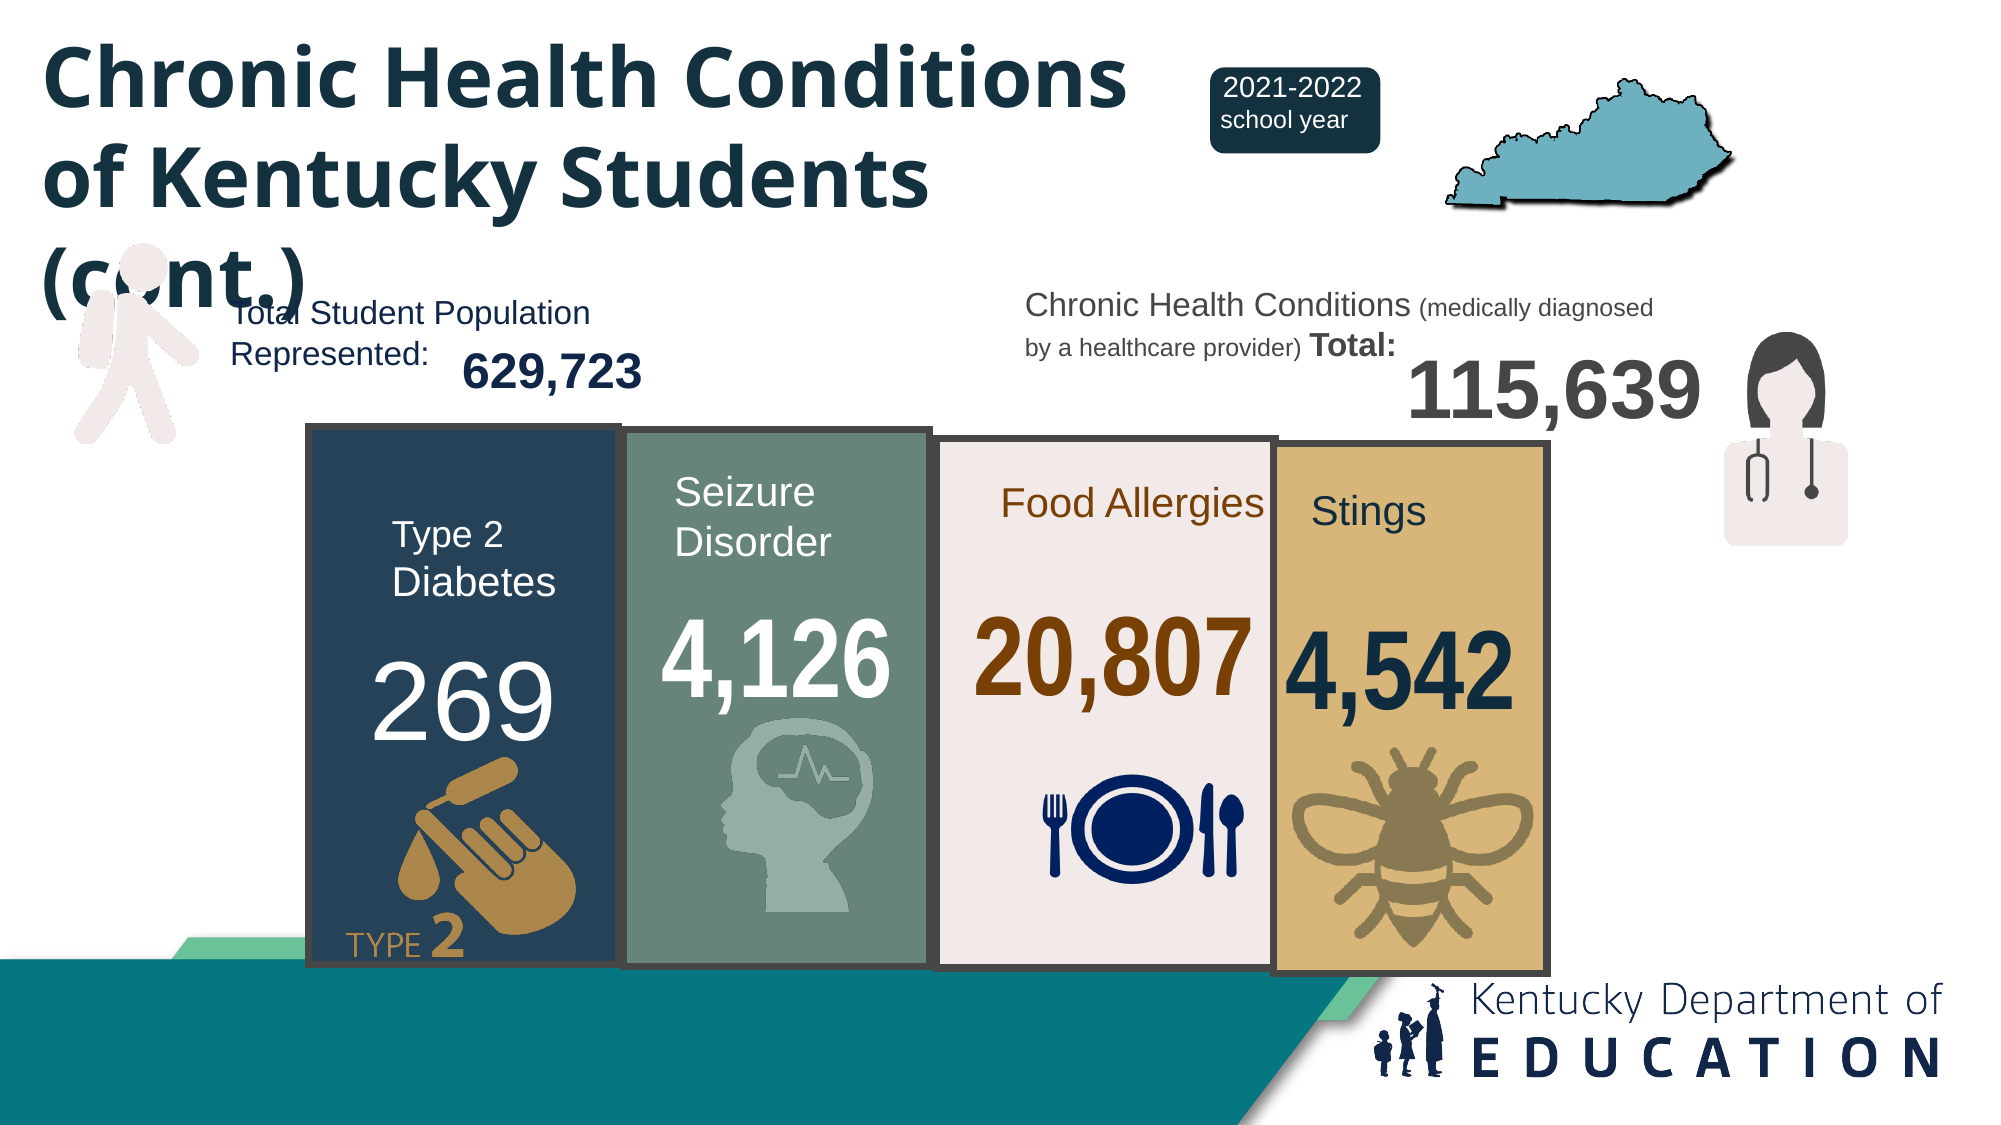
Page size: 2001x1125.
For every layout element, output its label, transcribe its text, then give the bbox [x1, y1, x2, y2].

picture [0, 0, 2001, 1125]
text_box 115,639 [1391, 327, 1718, 443]
title Chronic Health Conditions of Kentucky Students (cont.) [26, 17, 1152, 333]
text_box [936, 438, 1308, 968]
text_box 629,723 [447, 331, 658, 407]
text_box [56, 426, 619, 974]
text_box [1263, 443, 1560, 989]
text_box Chronic Health Conditions (medically diagnosed by a healthcare provider) Total: [1010, 275, 1434, 371]
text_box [623, 429, 930, 967]
text_box 2021-2022 school year [1156, 61, 1413, 141]
text_box [1209, 141, 1382, 155]
text_box Total Student Population Represented: [215, 284, 745, 379]
